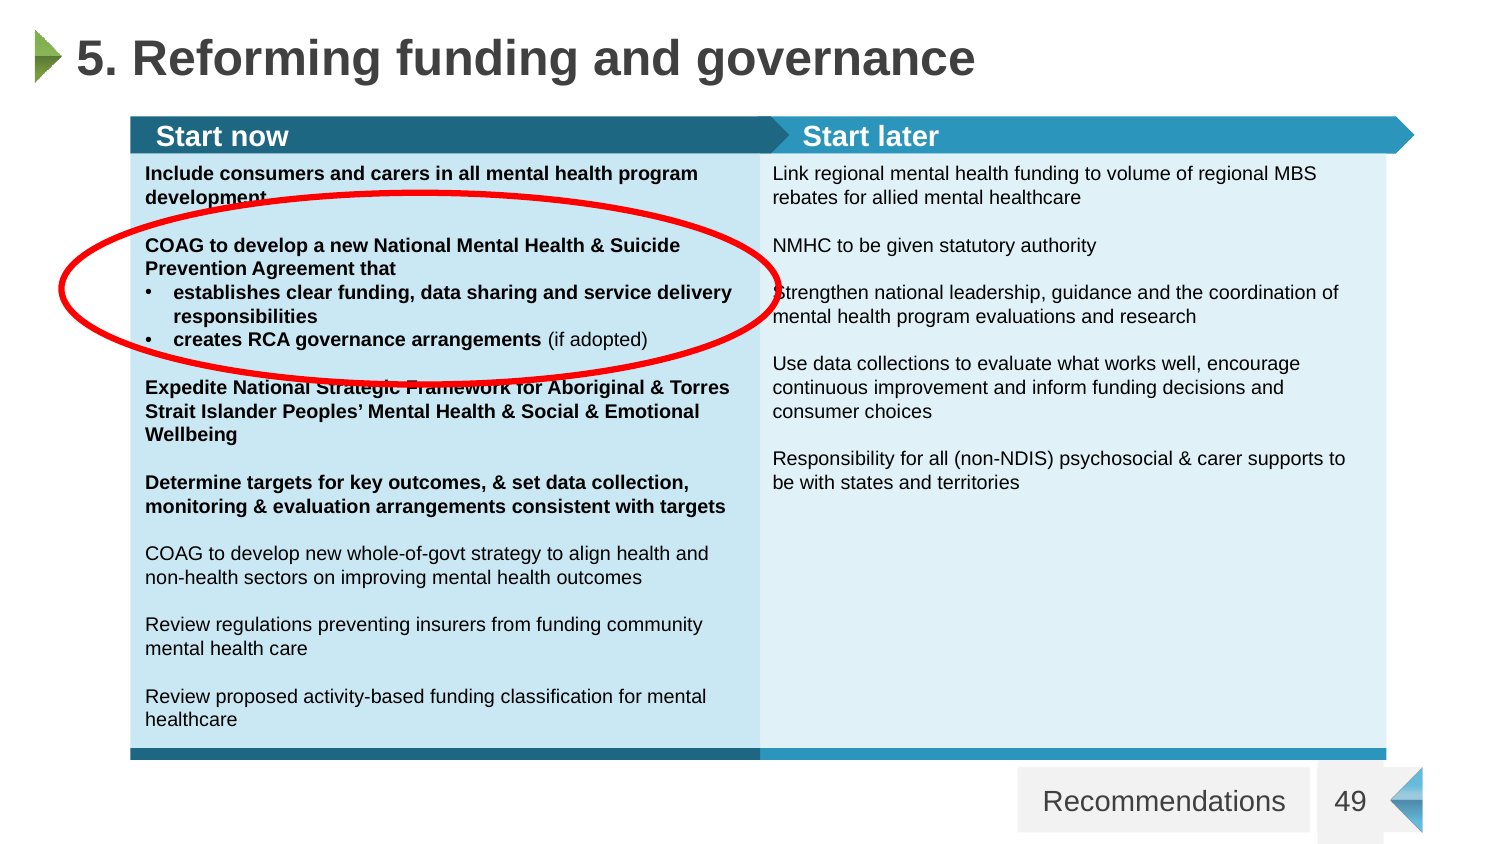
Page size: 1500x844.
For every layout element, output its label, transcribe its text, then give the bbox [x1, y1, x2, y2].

text_box [59, 235, 116, 342]
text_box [121, 109, 1415, 761]
title 5. Reforming funding and governance [61, 18, 1000, 95]
picture [34, 29, 61, 83]
slide_number 49 [1317, 770, 1384, 833]
list Recommendations [1017, 770, 1311, 833]
picture [1391, 768, 1422, 832]
